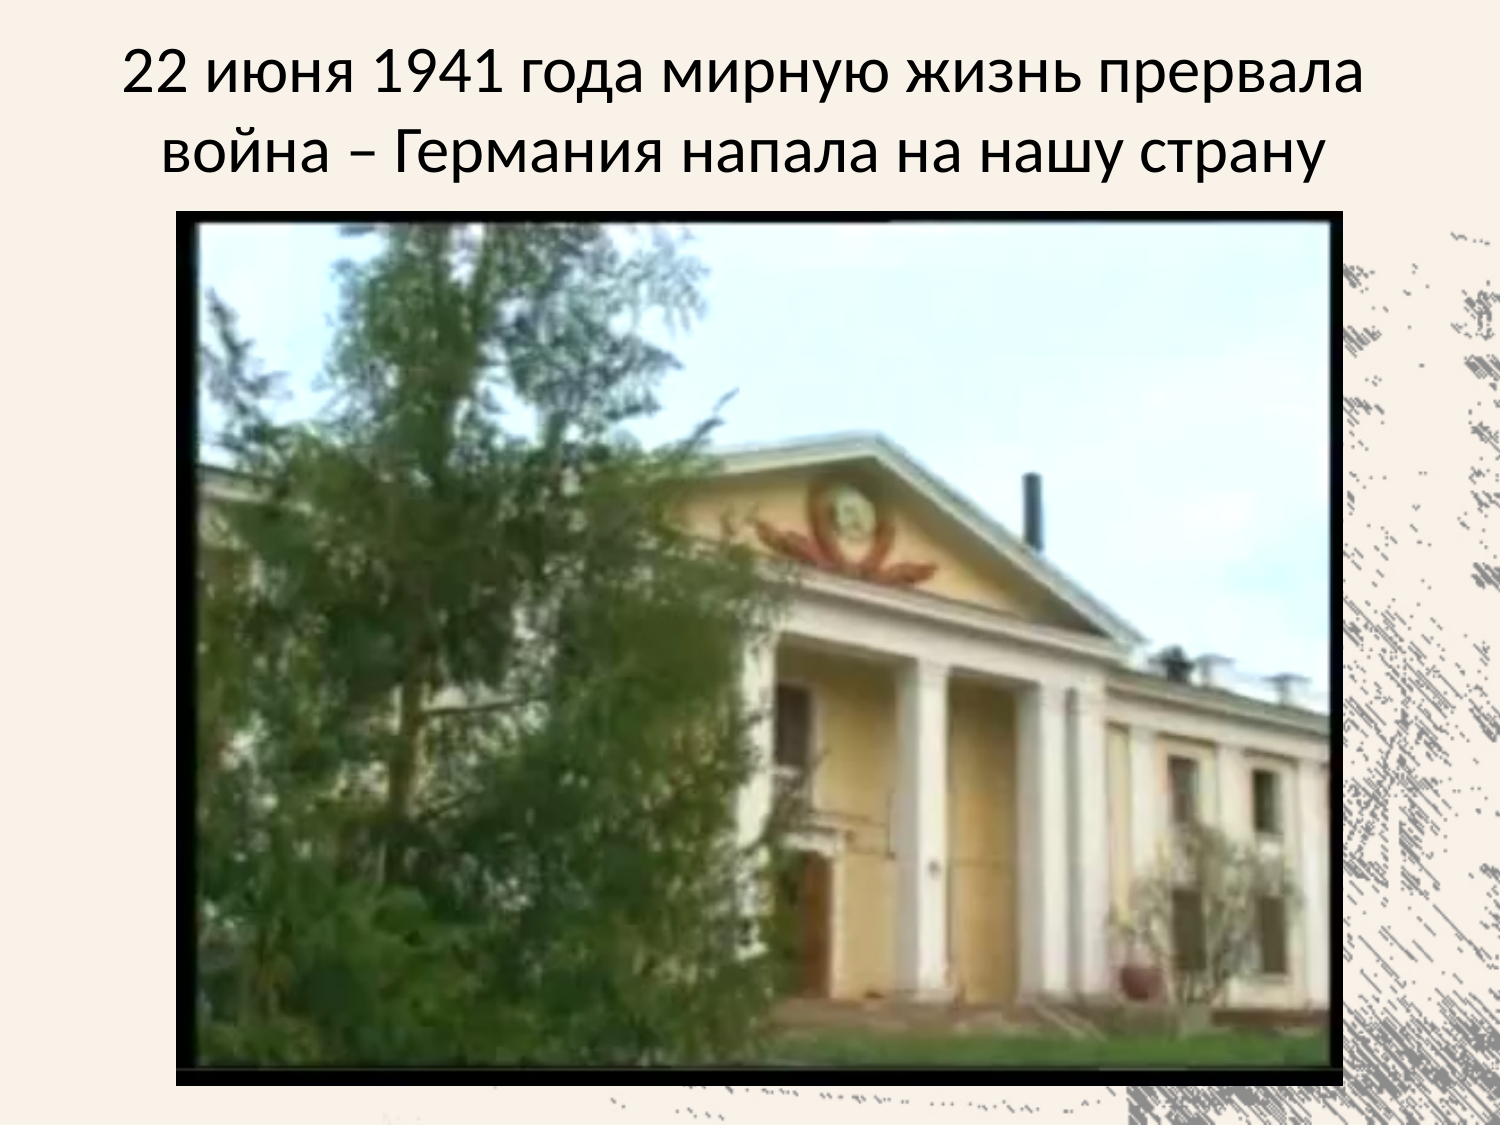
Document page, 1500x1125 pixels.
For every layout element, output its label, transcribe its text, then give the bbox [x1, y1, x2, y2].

title 22 июня 1941 года мирную жизнь прервала война – Германия напала на нашу страну [93, 58, 1395, 153]
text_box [175, 210, 1344, 1088]
